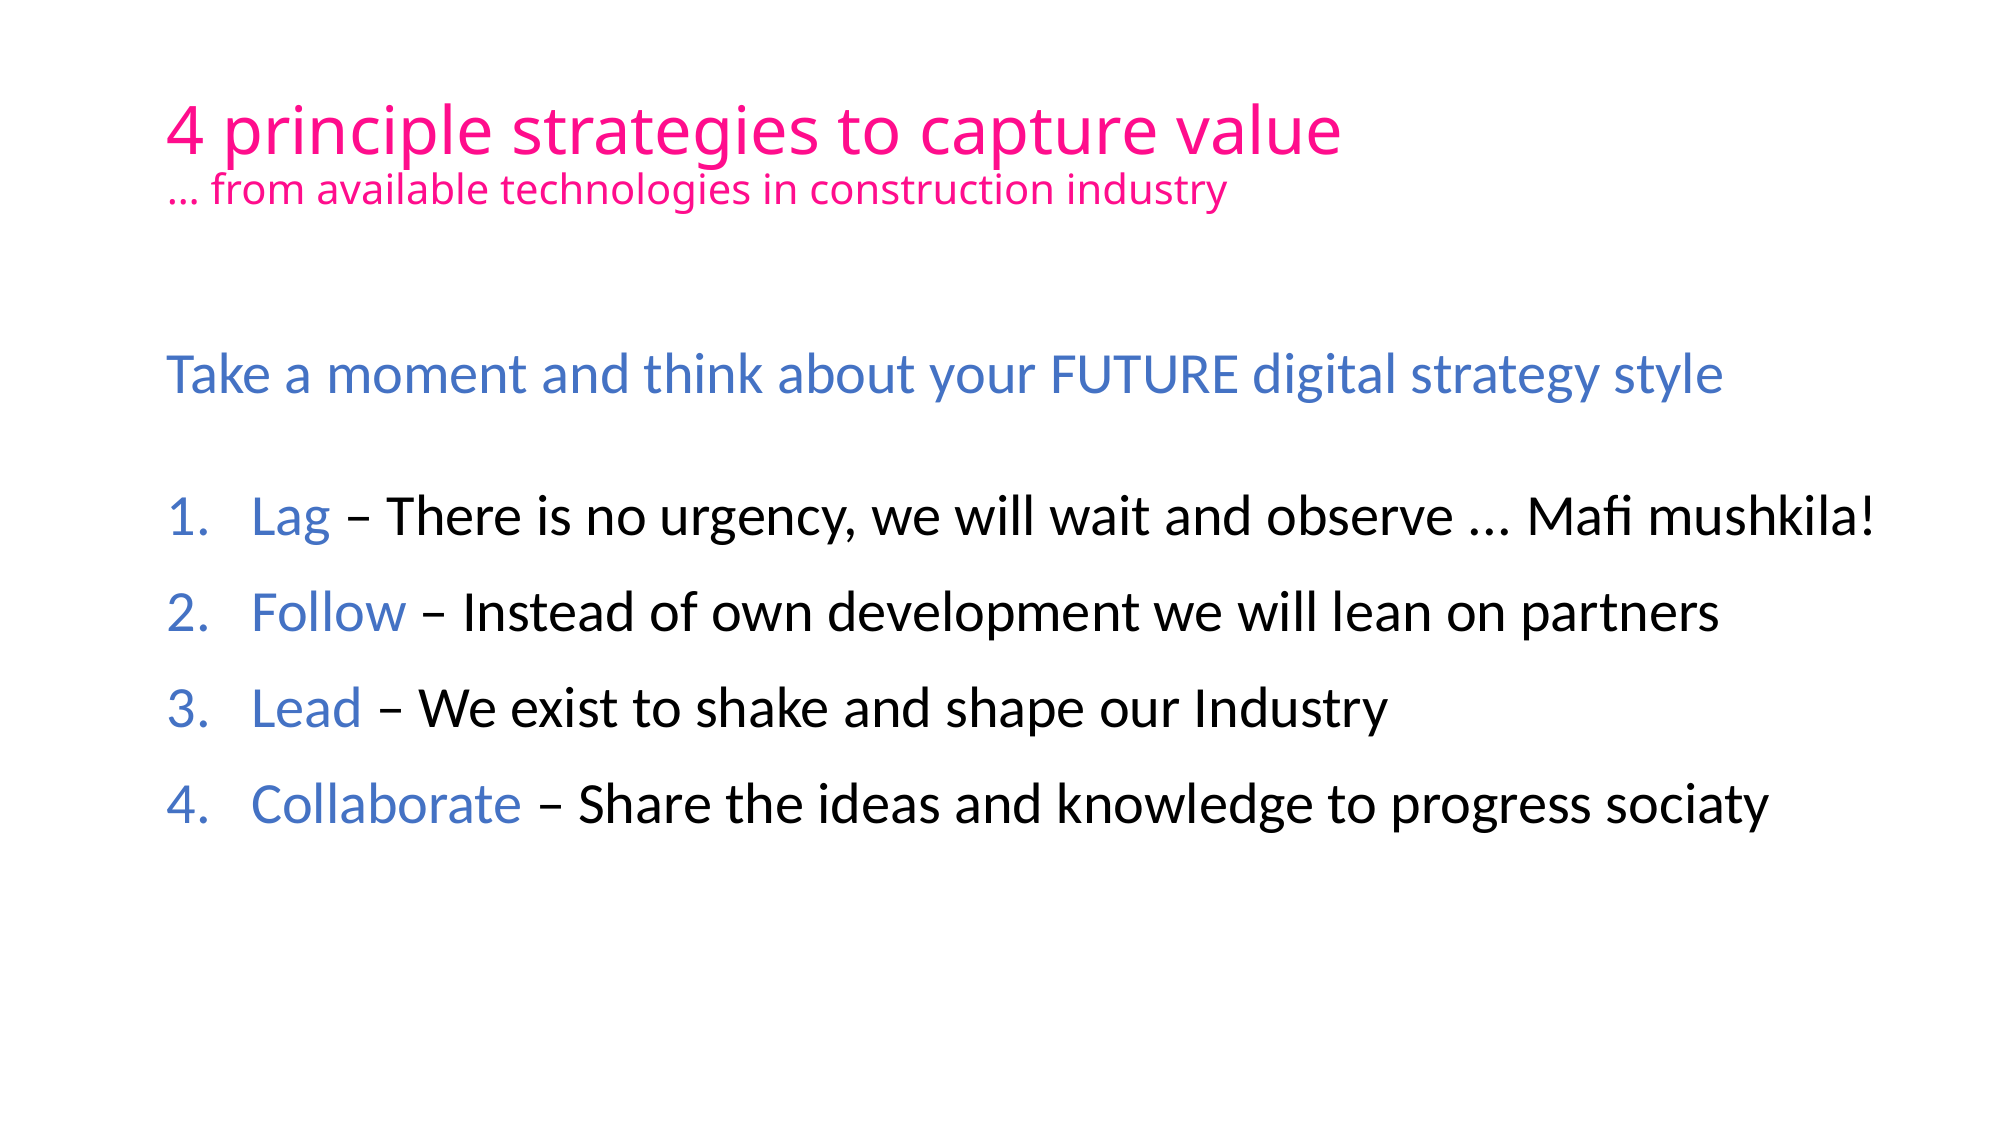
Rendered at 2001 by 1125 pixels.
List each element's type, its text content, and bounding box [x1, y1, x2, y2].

text_box Take a moment and think about your FUTURE digital strategy style [151, 328, 1766, 413]
title 4 principle strategies to capture value … from available technologies in construction industry [151, 46, 1877, 265]
list Lag – There is no urgency, we will wait and observe ... Mafi mushkila! Follow – Instead of own development we will lean on partners Lead – We exist to shake and shape our Industry Collaborate – Share the ideas and knowledge to progress sociaty [151, 477, 1920, 1022]
